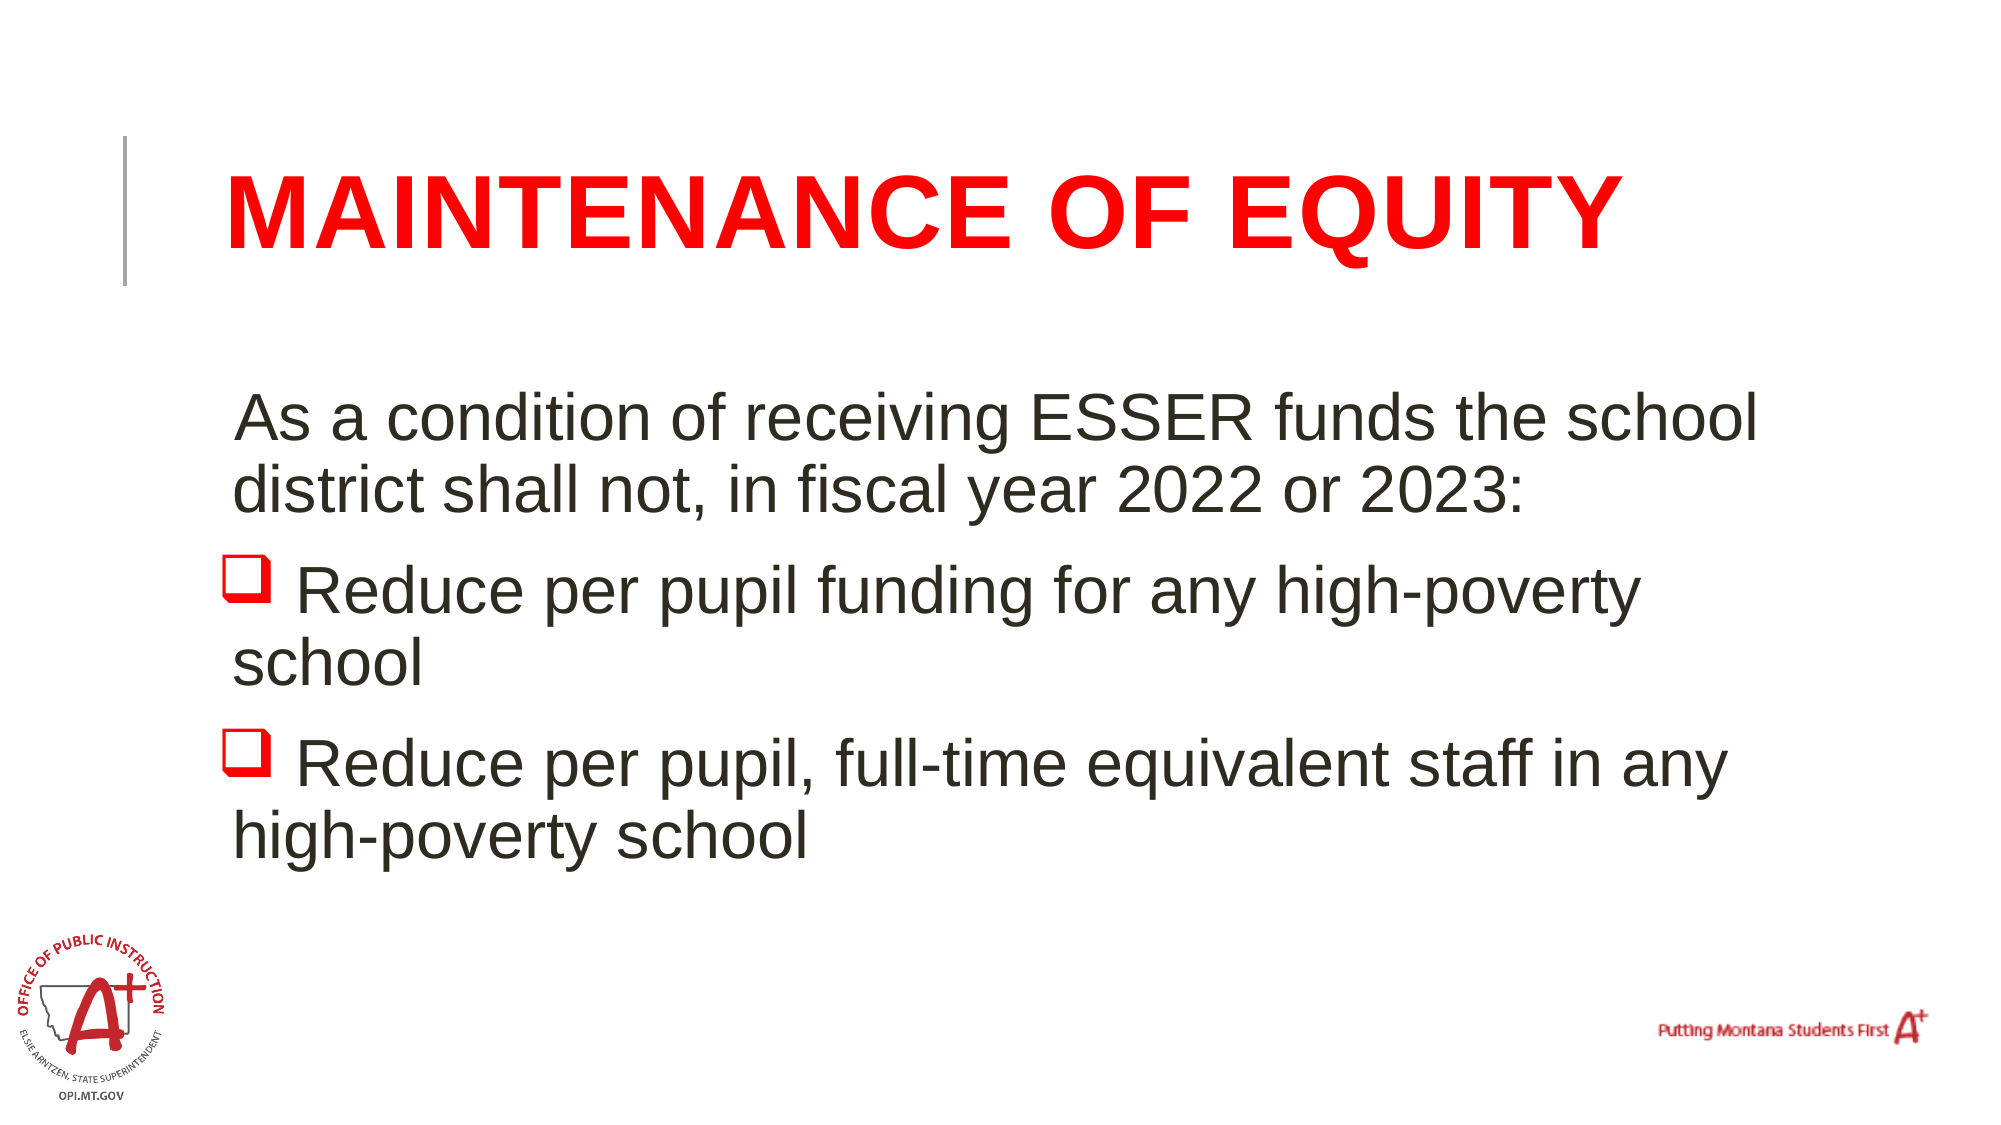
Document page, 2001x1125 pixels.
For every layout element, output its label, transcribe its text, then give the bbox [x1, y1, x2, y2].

title Maintenance of equity [209, 96, 1805, 342]
picture [0, 931, 176, 1107]
list As a condition of receiving ESSER funds the school district shall not, in fiscal year 2022 or 2023: Reduce per pupil funding for any high-poverty school Reduce per pupil, full-time equivalent staff in any high-poverty school [209, 375, 1805, 1035]
picture [1654, 999, 1938, 1054]
